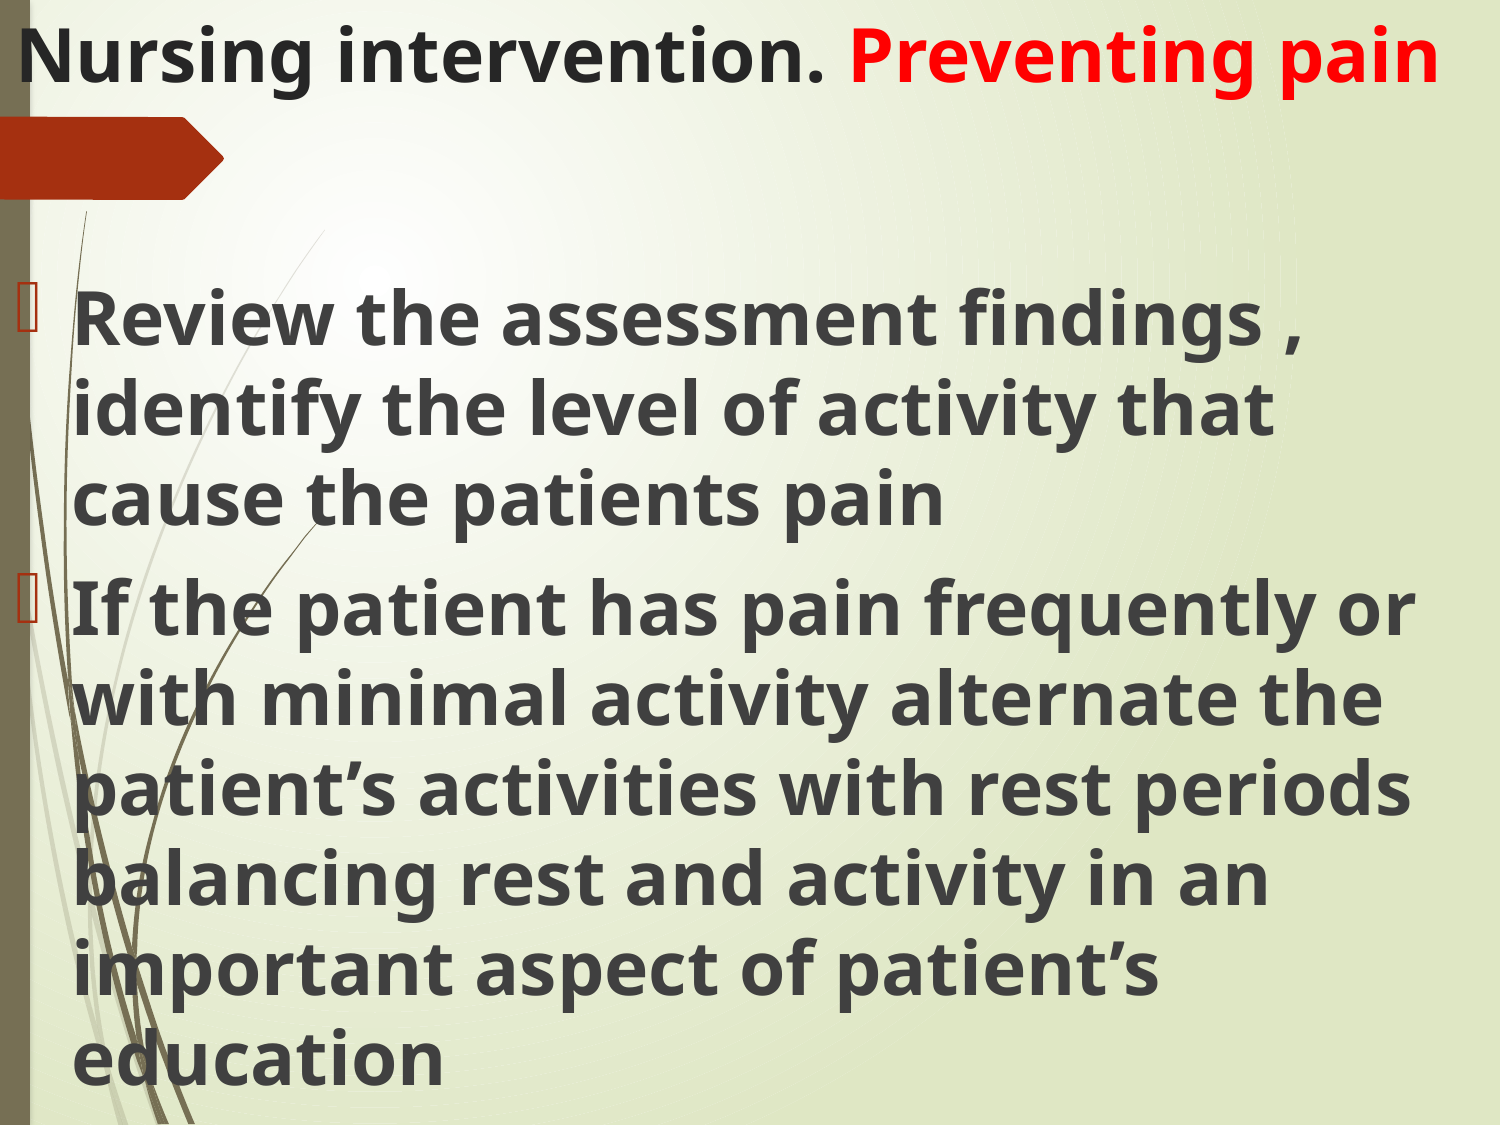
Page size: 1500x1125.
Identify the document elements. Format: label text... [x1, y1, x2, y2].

list Review the assessment findings , identify the level of activity that cause the patients pain If the patient has pain frequently or with minimal activity alternate the patient’s activities with rest periods balancing rest and activity in an important aspect of patient’s education [0, 262, 1500, 1125]
title Nursing intervention. Preventing pain [0, 0, 1500, 200]
